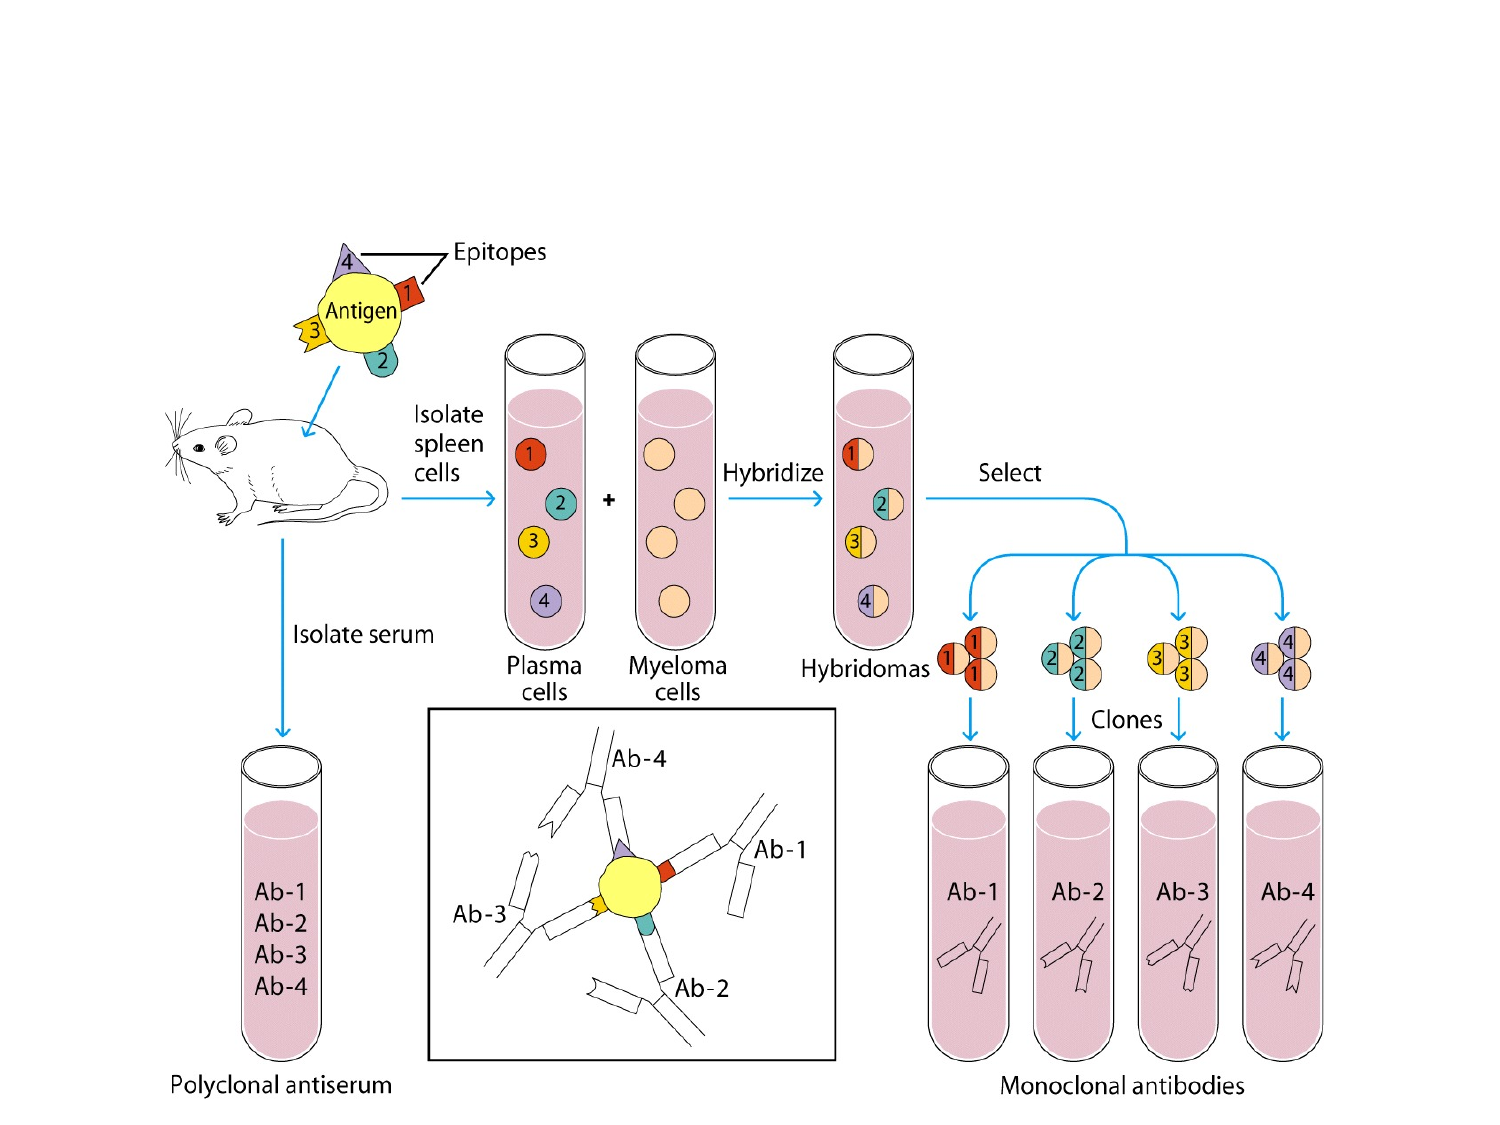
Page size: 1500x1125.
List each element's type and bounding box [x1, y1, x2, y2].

list [149, 228, 1338, 1113]
